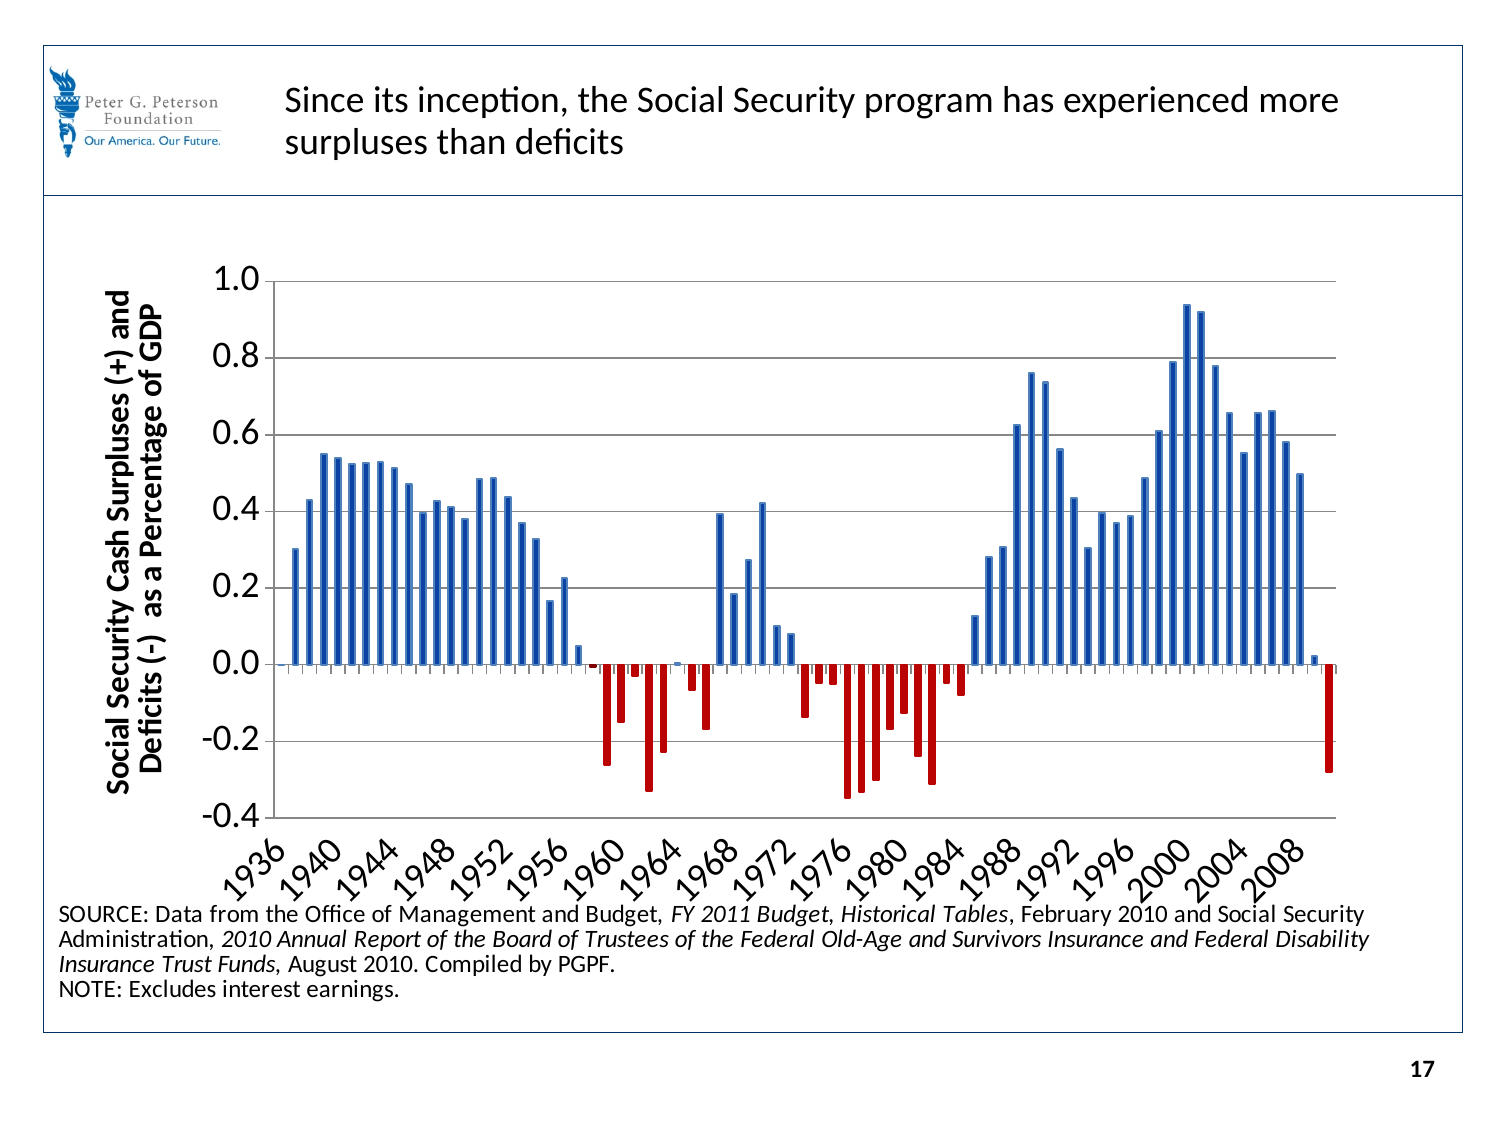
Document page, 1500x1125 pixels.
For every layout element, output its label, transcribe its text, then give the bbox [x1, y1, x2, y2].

title Since its inception, the Social Security program has experienced more surpluses than deficits [43, 45, 1463, 194]
chart [43, 194, 1463, 1033]
slide_number 17 [1100, 1042, 1450, 1098]
picture [44, 63, 227, 160]
